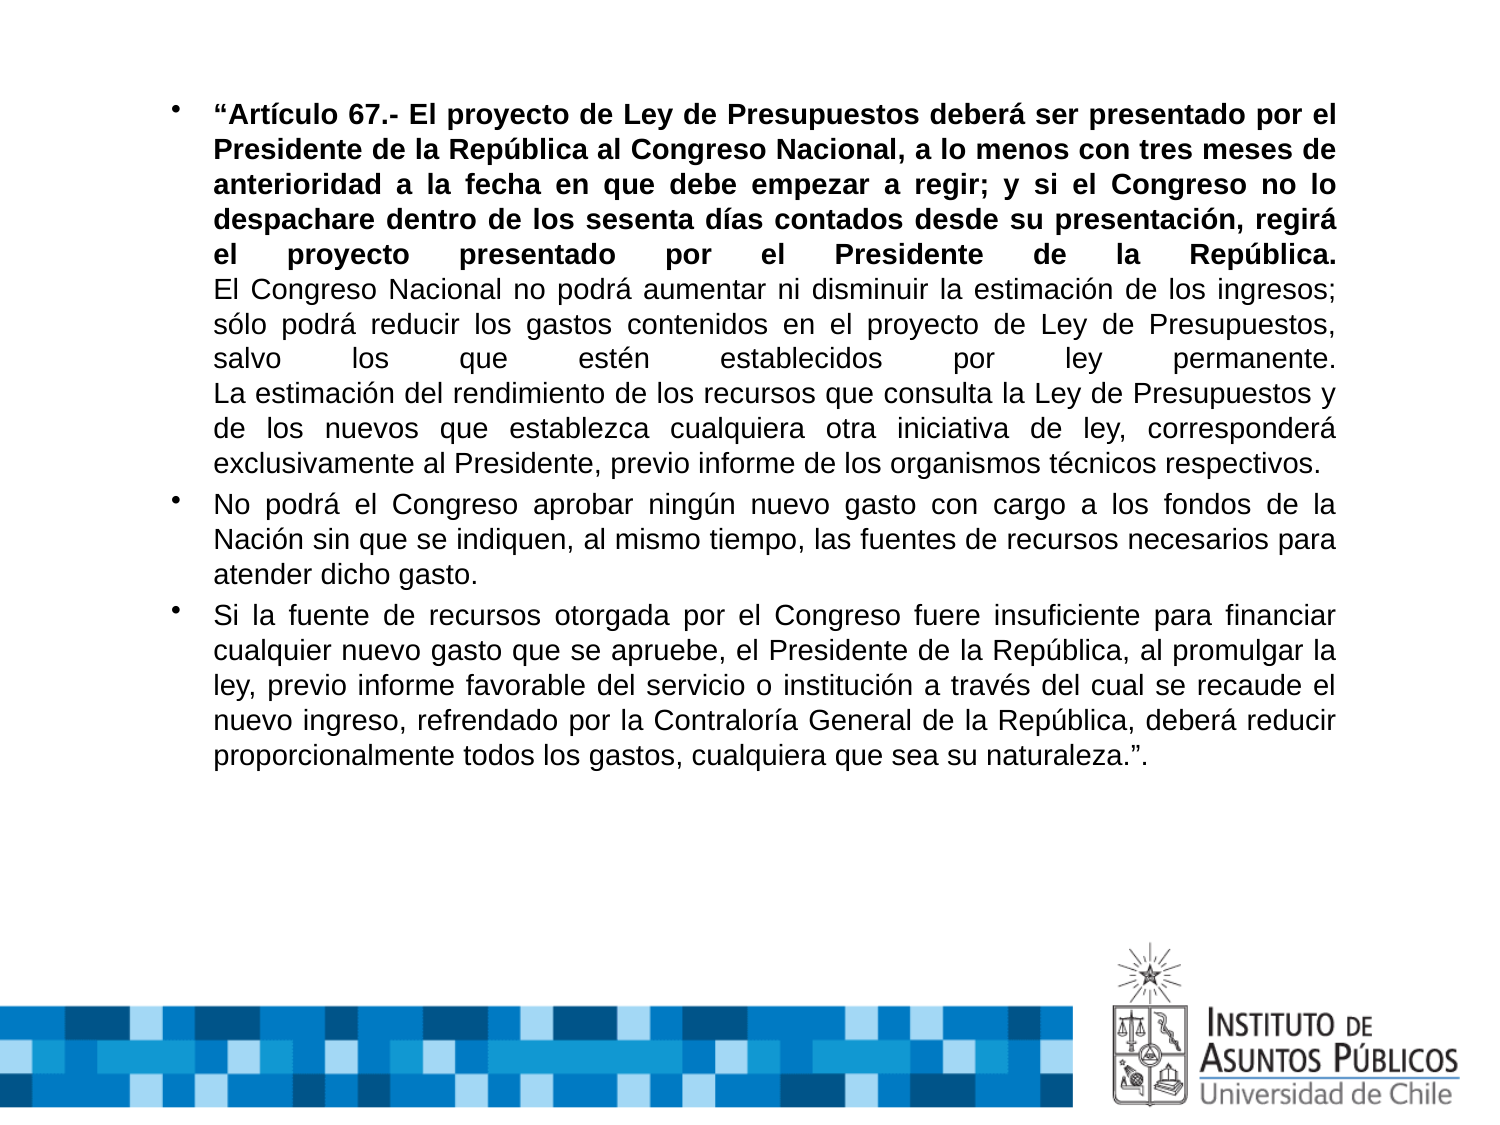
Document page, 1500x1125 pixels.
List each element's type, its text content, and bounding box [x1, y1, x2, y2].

list “Artículo 67.- El proyecto de Ley de Presupuestos deberá ser presentado por el Presidente de la República al Congreso Nacional, a lo menos con tres meses de anterioridad a la fecha en que debe empezar a regir; y si el Congreso no lo despachare dentro de los sesenta días contados desde su presentación, regirá el proyecto presentado por el Presidente de la República. El Congreso Nacional no podrá aumentar ni disminuir la estimación de los ingresos; sólo podrá reducir los gastos contenidos en el proyecto de Ley de Presupuestos, salvo los que estén establecidos por ley permanente. La estimación del rendimiento de los recursos que consulta la Ley de Presupuestos y de los nuevos que establezca cualquiera otra iniciativa de ley, corresponderá exclusivamente al Presidente, previo informe de los organismos técnicos respectivos. No podrá el Congreso aprobar ningún nuevo gasto con cargo a los fondos de la Nación sin que se indiquen, al mismo tiempo, las fuentes de recursos necesarios para atender dicho gasto. Si la fuente de recursos otorgada por el Congreso fuere insuficiente para financiar cualquier nuevo gasto que se apruebe, el Presidente de la República, al promulgar la ley, previo informe favorable del servicio o institución a través del cual se recaude el nuevo ingreso, refrendado por la Contraloría General de la República, deberá reducir proporcionalmente todos los gastos, cualquiera que sea su naturaleza.”. [155, 87, 1354, 928]
picture [0, 0, 1500, 1125]
